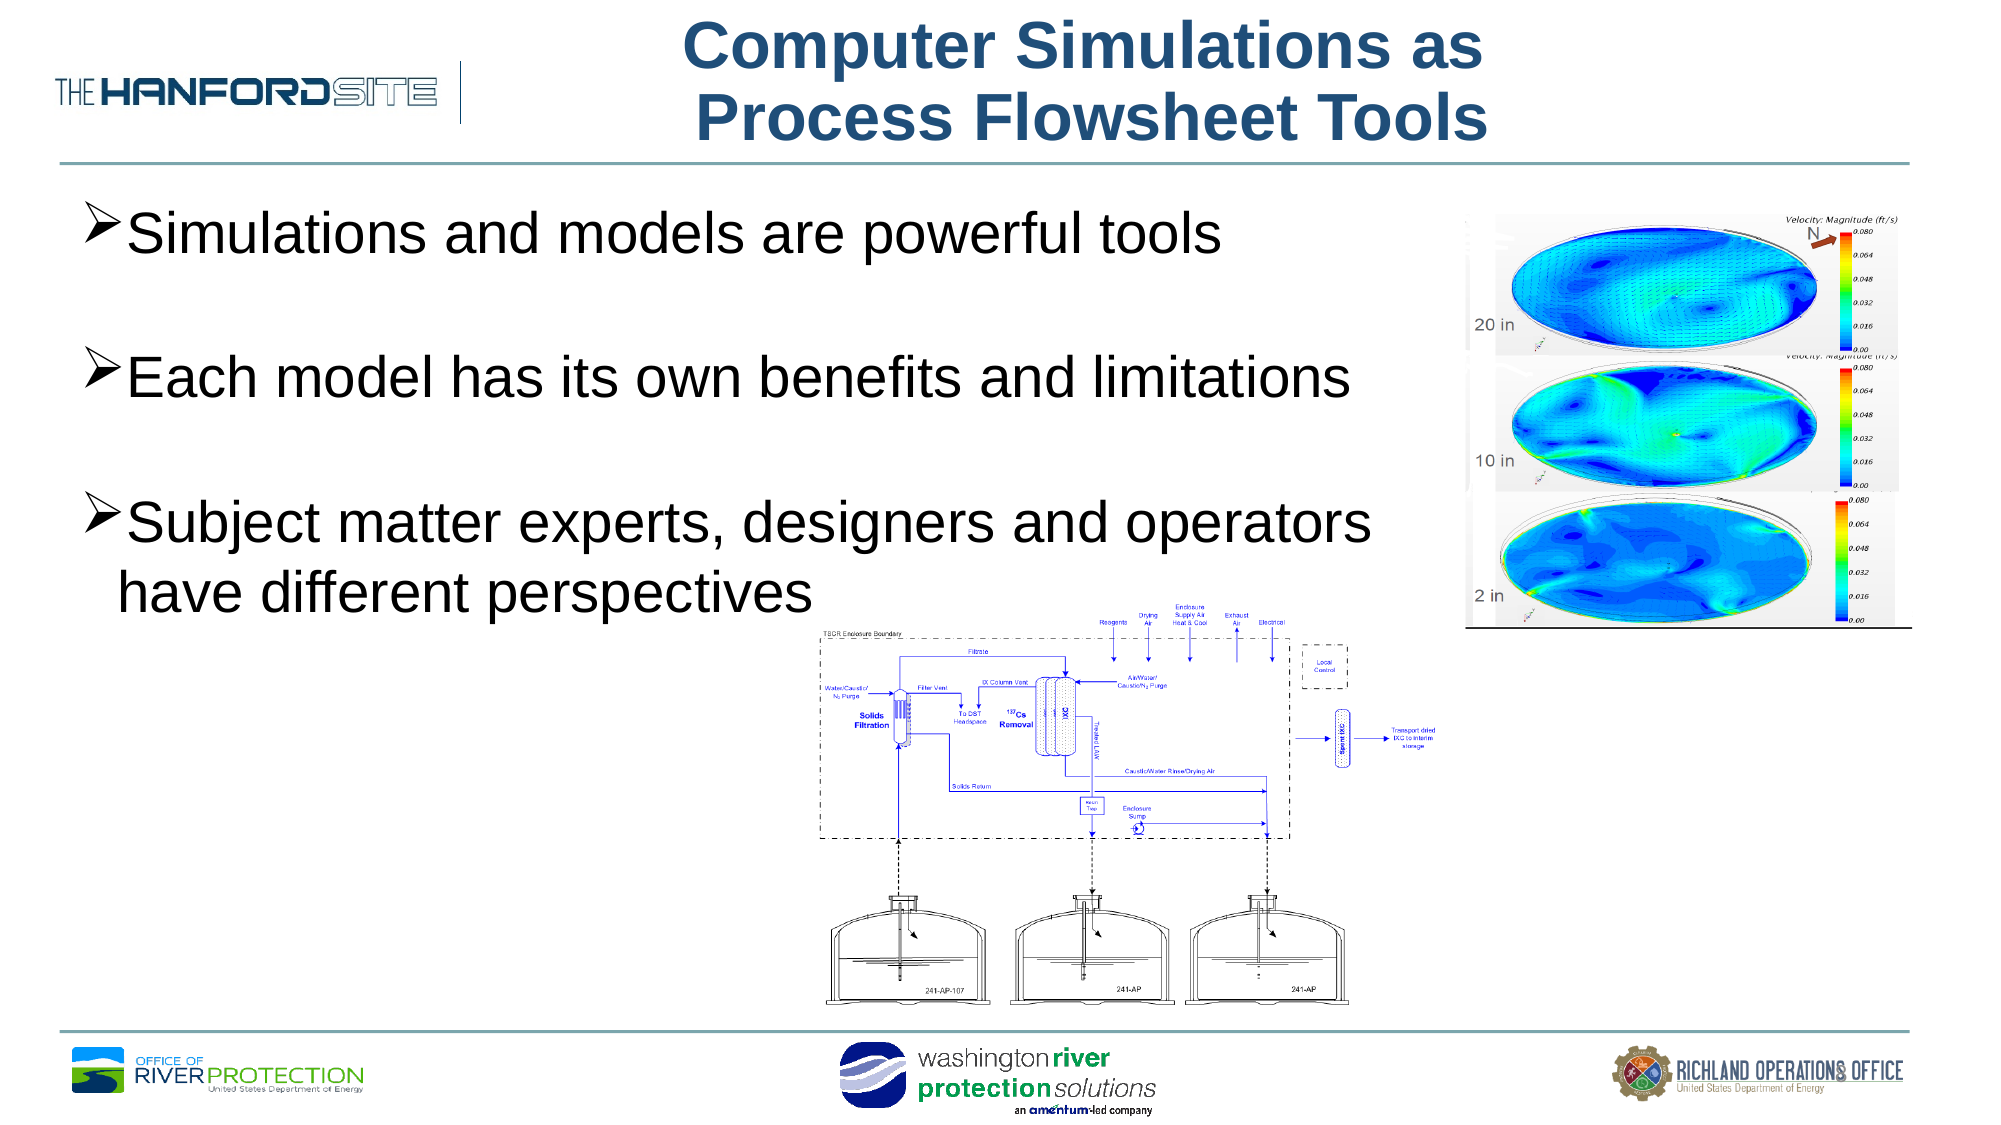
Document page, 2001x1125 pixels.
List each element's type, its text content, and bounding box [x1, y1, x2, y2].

picture [1612, 1040, 1903, 1116]
picture [840, 1036, 1160, 1120]
list Simulations and models are powerful tools Each model has its own benefits and limitations Subject matter experts, designers and operators have different perspectives [65, 187, 1863, 1009]
picture [817, 212, 1913, 1009]
picture [32, 60, 421, 123]
title Computer Simulations as Process Flowsheet Tools [421, 13, 1765, 154]
slide_number 8 [1412, 1042, 1863, 1103]
picture [72, 1047, 363, 1093]
